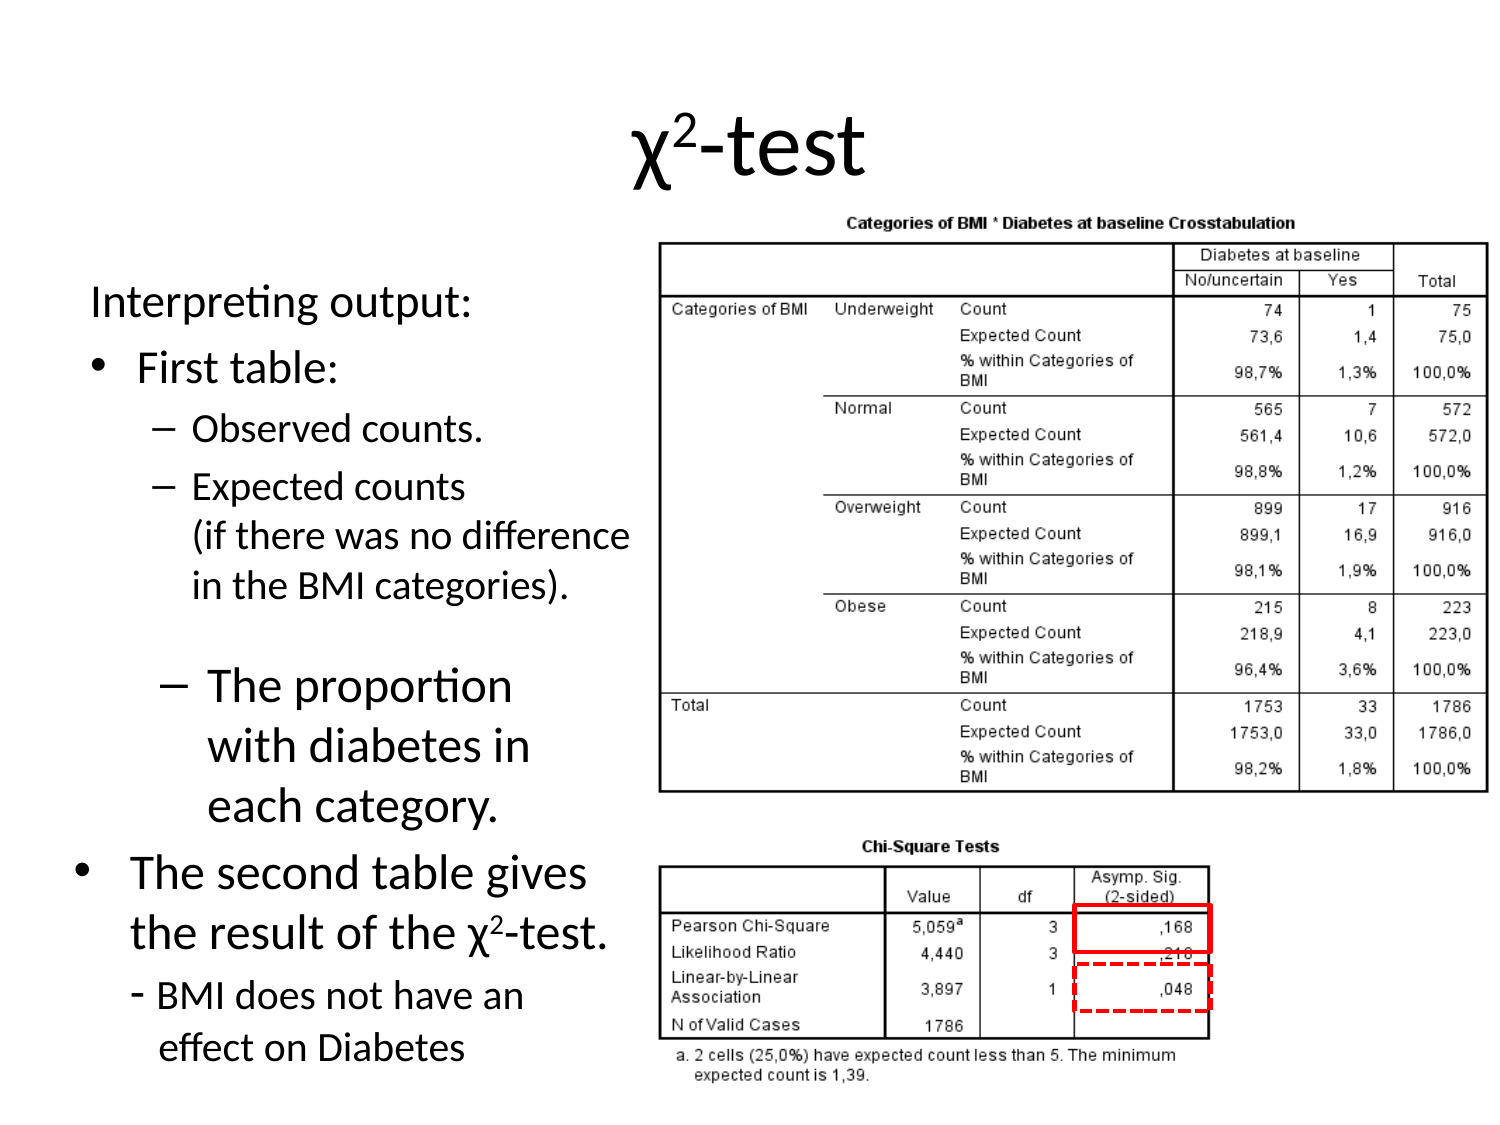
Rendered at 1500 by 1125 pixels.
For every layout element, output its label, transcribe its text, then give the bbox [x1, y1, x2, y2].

picture [648, 196, 1500, 1094]
title χ2-test [75, 45, 1425, 233]
list The second table gives the result of the χ2-test. - BMI does not have an effect on Diabetes [58, 832, 633, 964]
text_box Interpreting output: First table: Observed counts. Expected counts (if there was no difference in the BMI categories). [74, 262, 643, 668]
text_box The proportion with diabetes in each category. [70, 644, 643, 844]
